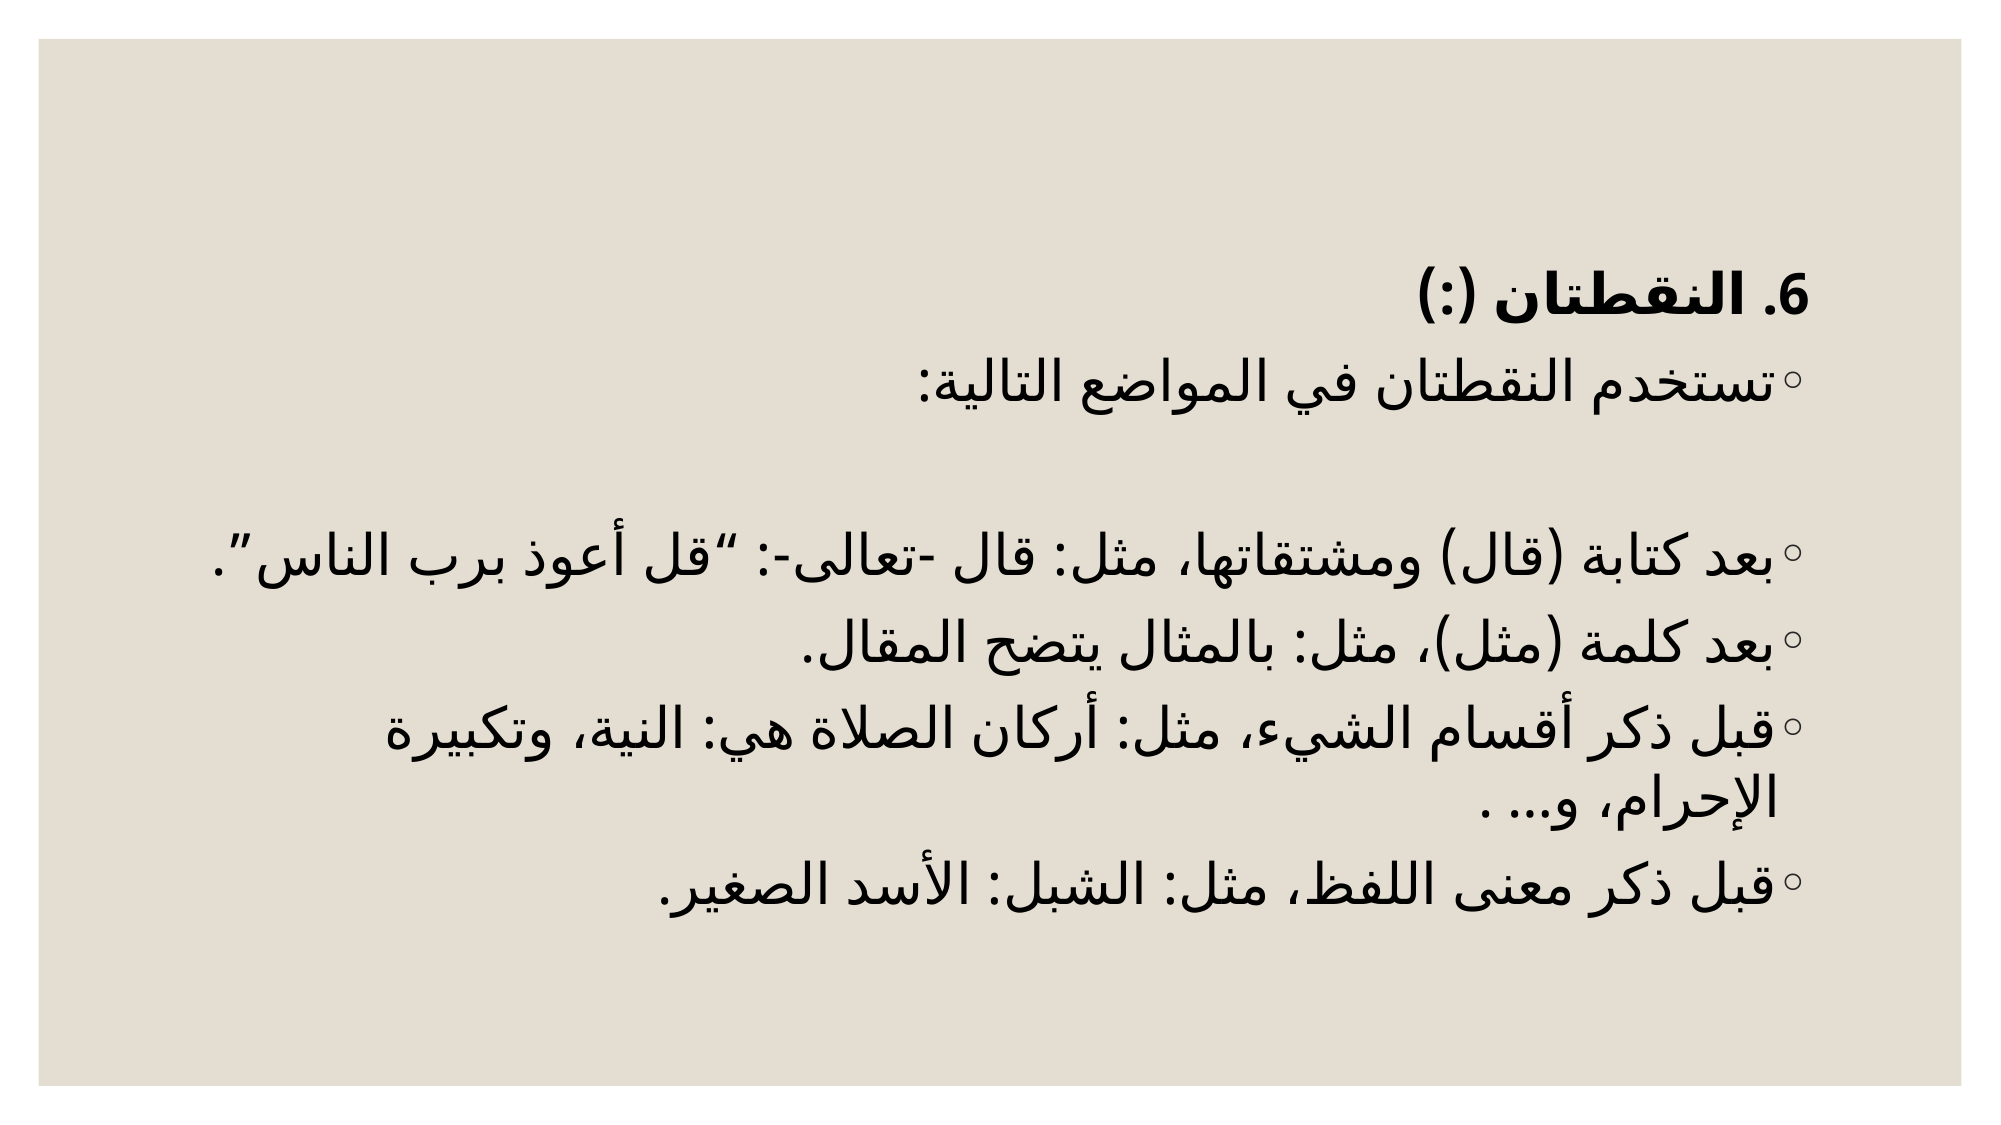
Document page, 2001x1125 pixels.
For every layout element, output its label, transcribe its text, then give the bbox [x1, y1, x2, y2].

list 6. النقطتان (:) تستخدم النقطتان في المواضع التالية: بعد كتابة (قال) ومشتقاتها، مثل: قال -تعالى-: “قل أعوذ برب الناس”. بعد كلمة (مثل)، مثل: بالمثال يتضح المقال. قبل ذكر أقسام الشيء، مثل: أركان الصلاة هي: النية، وتكبيرة الإحرام، و… . قبل ذكر معنى اللفظ، مثل: الشبل: الأسد الصغير. [174, 250, 1825, 990]
